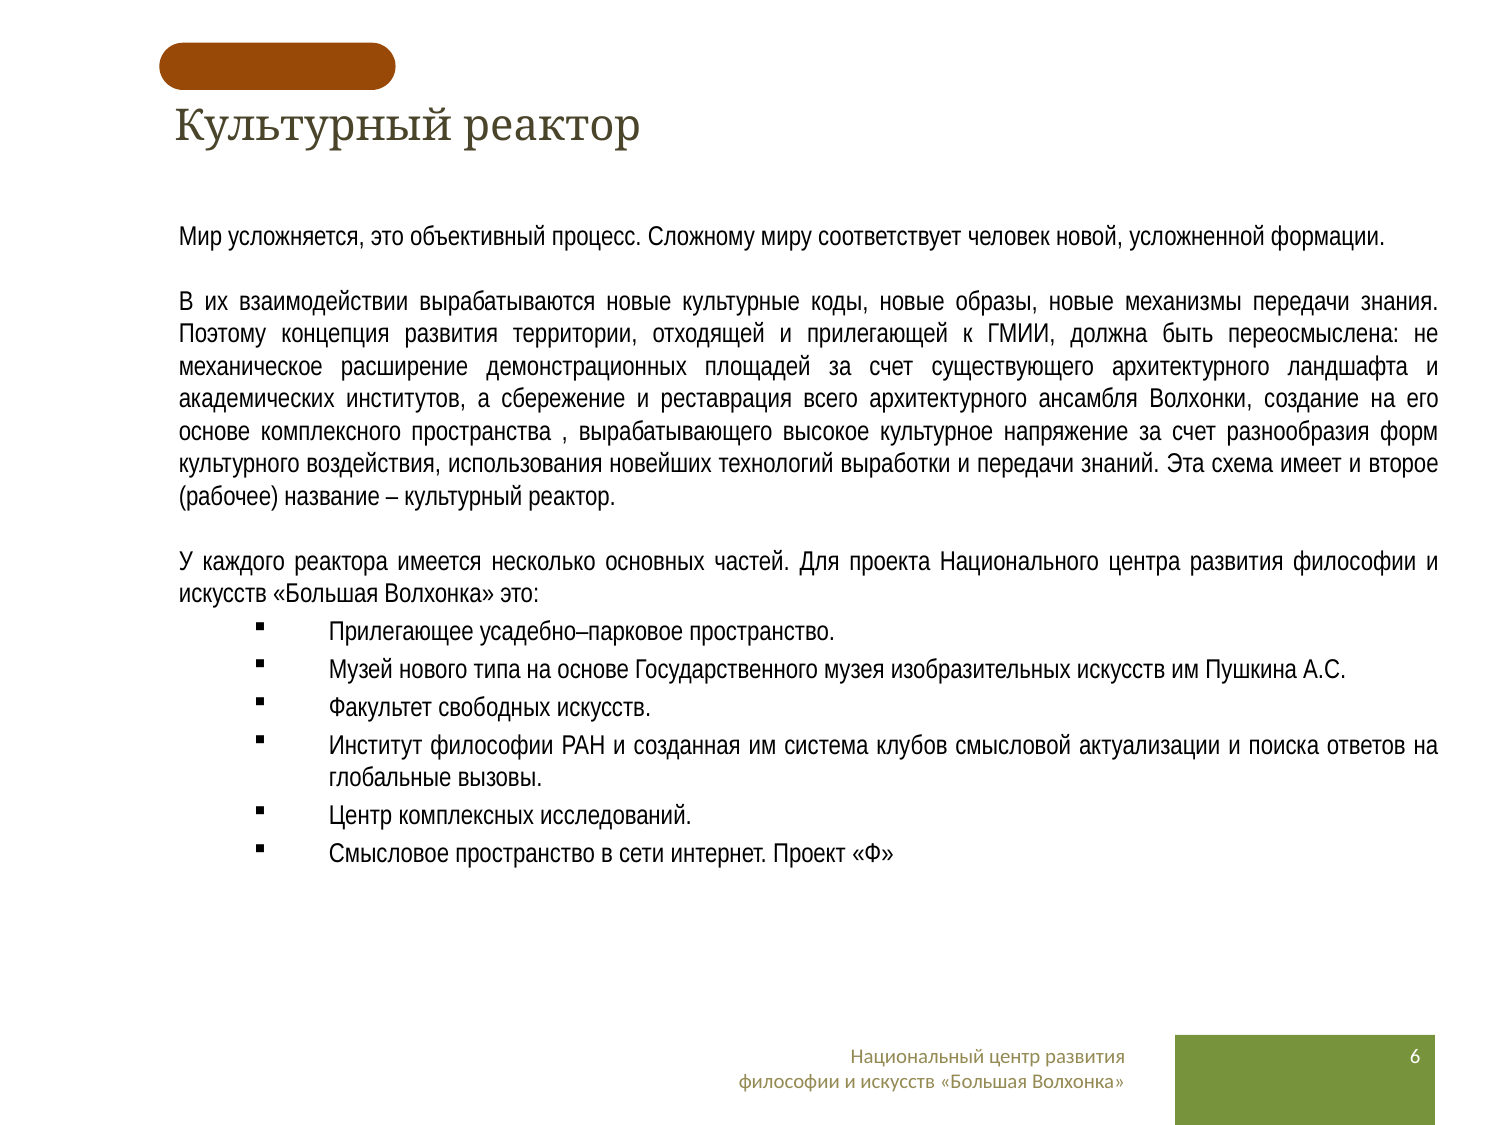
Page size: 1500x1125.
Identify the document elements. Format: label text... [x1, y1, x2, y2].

title Культурный реактор [159, 89, 1436, 256]
text_box Мир усложняется, это объективный процесс. Сложному миру соответствует человек новой, усложненной формации. В их взаимодействии вырабатываются новые культурные коды, новые образы, новые механизмы передачи знания. Поэтому концепция развития территории, отходящей и прилегающей к ГМИИ, должна быть переосмыслена: не механическое расширение демонстрационных площадей за счет существующего архитектурного ландшафта и академических институтов, а сбережение и реставрация всего архитектурного ансамбля Волхонки, создание на его основе комплексного пространства , вырабатывающего высокое культурное напряжение за счет разнообразия форм культурного воздействия, использования новейших технологий выработки и передачи знаний. Эта схема имеет и второе (рабочее) название – культурный реактор. У каждого реактора имеется несколько основных частей. Для проекта Национального центра развития философии и искусств «Большая Волхонка» это: Прилегающее усадебно–парковое пространство. Музей нового типа на основе Государственного музея изобразительных искусств им Пушкина А.С. Факультет свободных искусств. Институт философии РАН и созданная им система клубов смысловой актуализации и поиска ответов на глобальные вызовы. Центр комплексных исследований. Смысловое пространство в сети интернет. Проект «Ф» [163, 210, 1453, 876]
text_box [157, 40, 398, 93]
